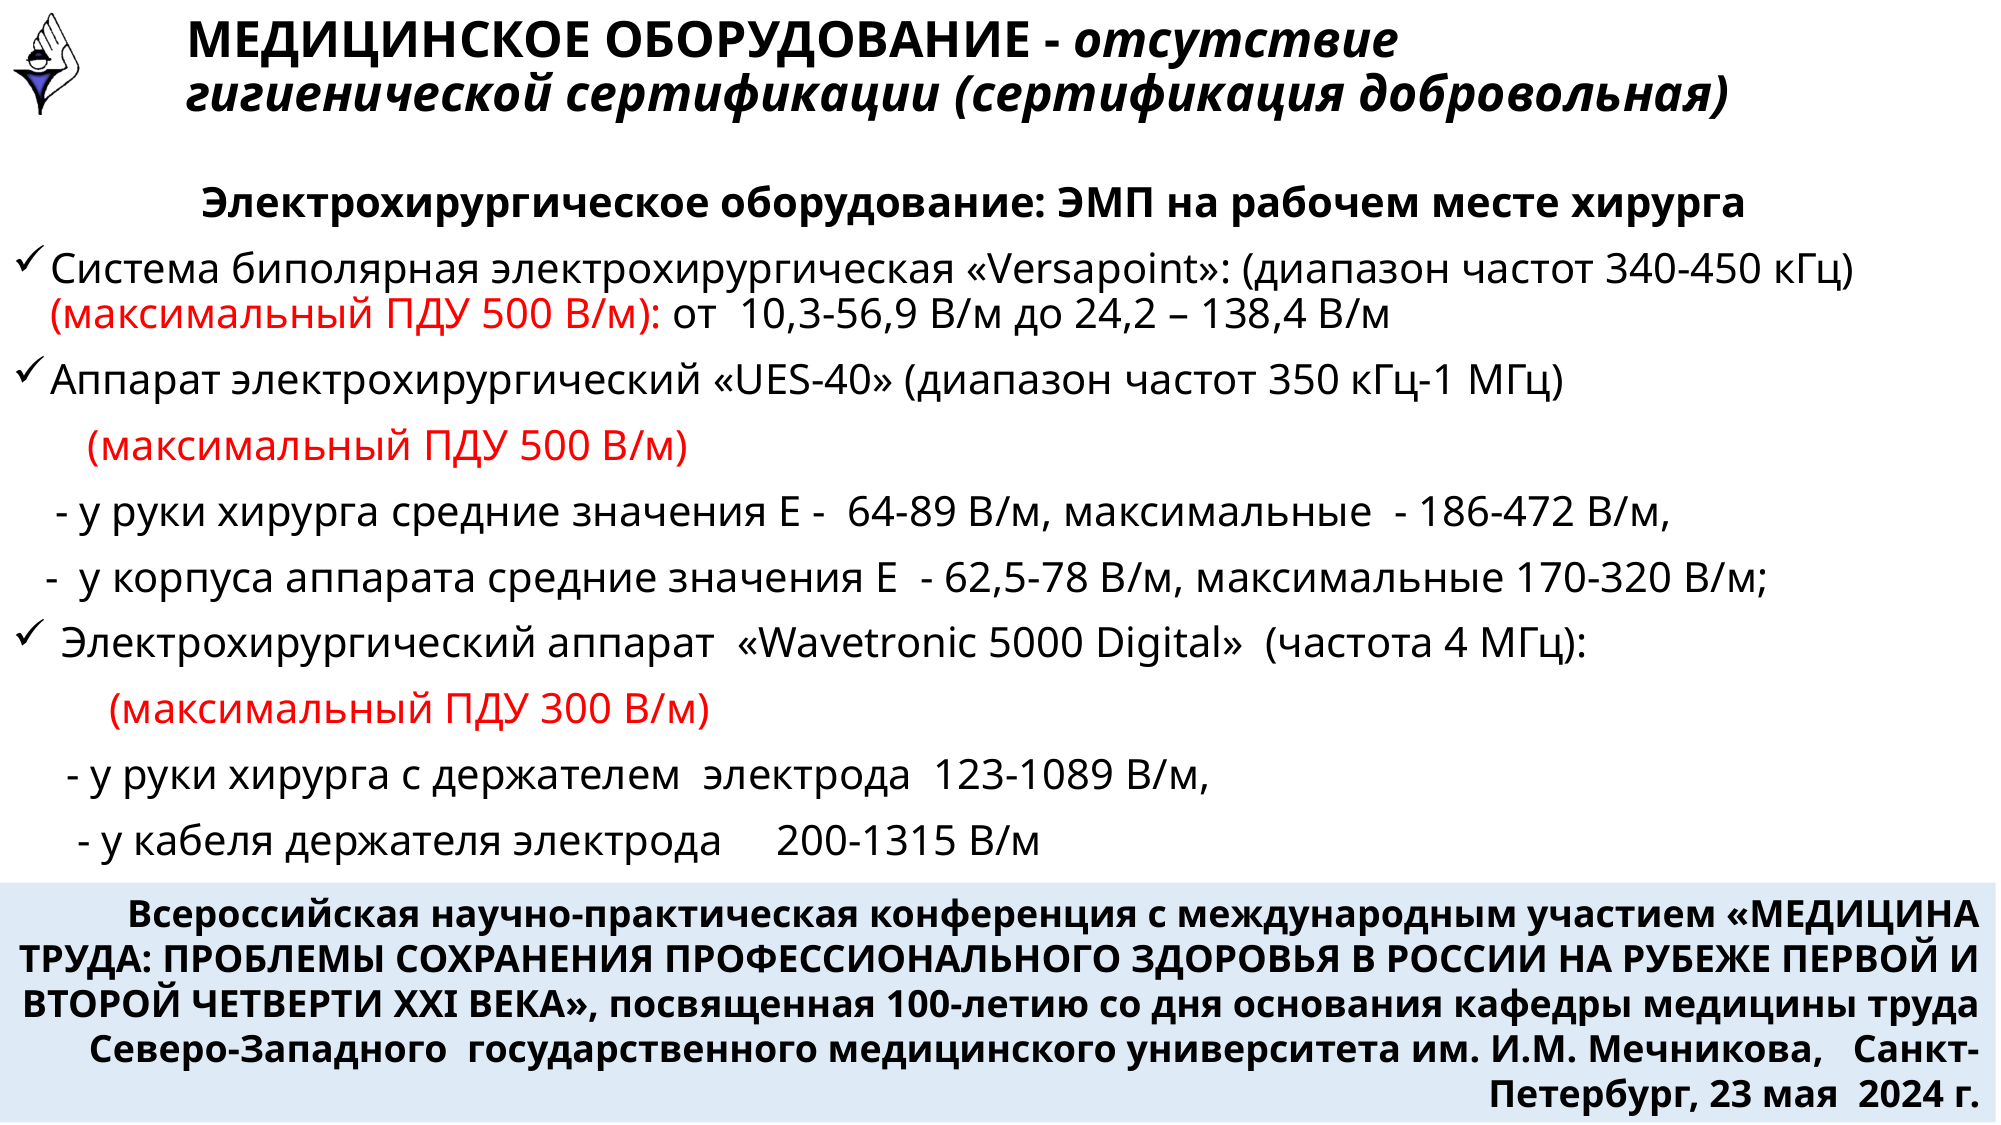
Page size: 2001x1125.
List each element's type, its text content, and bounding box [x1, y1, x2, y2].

title МЕДИЦИНСКОЕ ОБОРУДОВАНИЕ - отсутствие гигиенической сертификации (сертификация добровольная) [171, 0, 1750, 102]
text_box Всероссийская научно-практическая конференция с международным участием «МЕДИЦИНА ТРУДА: ПРОБЛЕМЫ СОХРАНЕНИЯ ПРОФЕССИОНАЛЬНОГО ЗДОРОВЬЯ В РОССИИ НА РУБЕЖЕ ПЕРВОЙ И ВТОРОЙ ЧЕТВЕРТИ XXI ВЕКА», посвященная 100-летию со дня основания кафедры медицины труда Северо-Западного государственного медицинского университета им. И.М. Мечникова, Санкт-Петербург, 23 мая 2024 г. [0, 882, 1996, 1123]
picture [3, 12, 87, 116]
list Электрохирургическое оборудование: ЭМП на рабочем месте хирурга Система биполярная электрохирургическая «Versapoint»: (диапазон частот 340-450 кГц) (максимальный ПДУ 500 В/м): от 10,3-56,9 В/м до 24,2 – 138,4 В/м Аппарат электрохирургический «UES-40» (диапазон частот 350 кГц-1 МГц) (максимальный ПДУ 500 В/м) - у руки хирурга средние значения Е - 64-89 В/м, максимальные - 186-472 В/м, - у корпуса аппарата средние значения Е - 62,5-78 В/м, максимальные 170-320 В/м; Электрохирургический аппарат «Wavetronic 5000 Digital» (частота 4 МГц): (максимальный ПДУ 300 В/м) - у руки хирурга с держателем электрода 123-1089 В/м, - у кабеля держателя электрода 200-1315 В/м [0, 102, 1952, 882]
